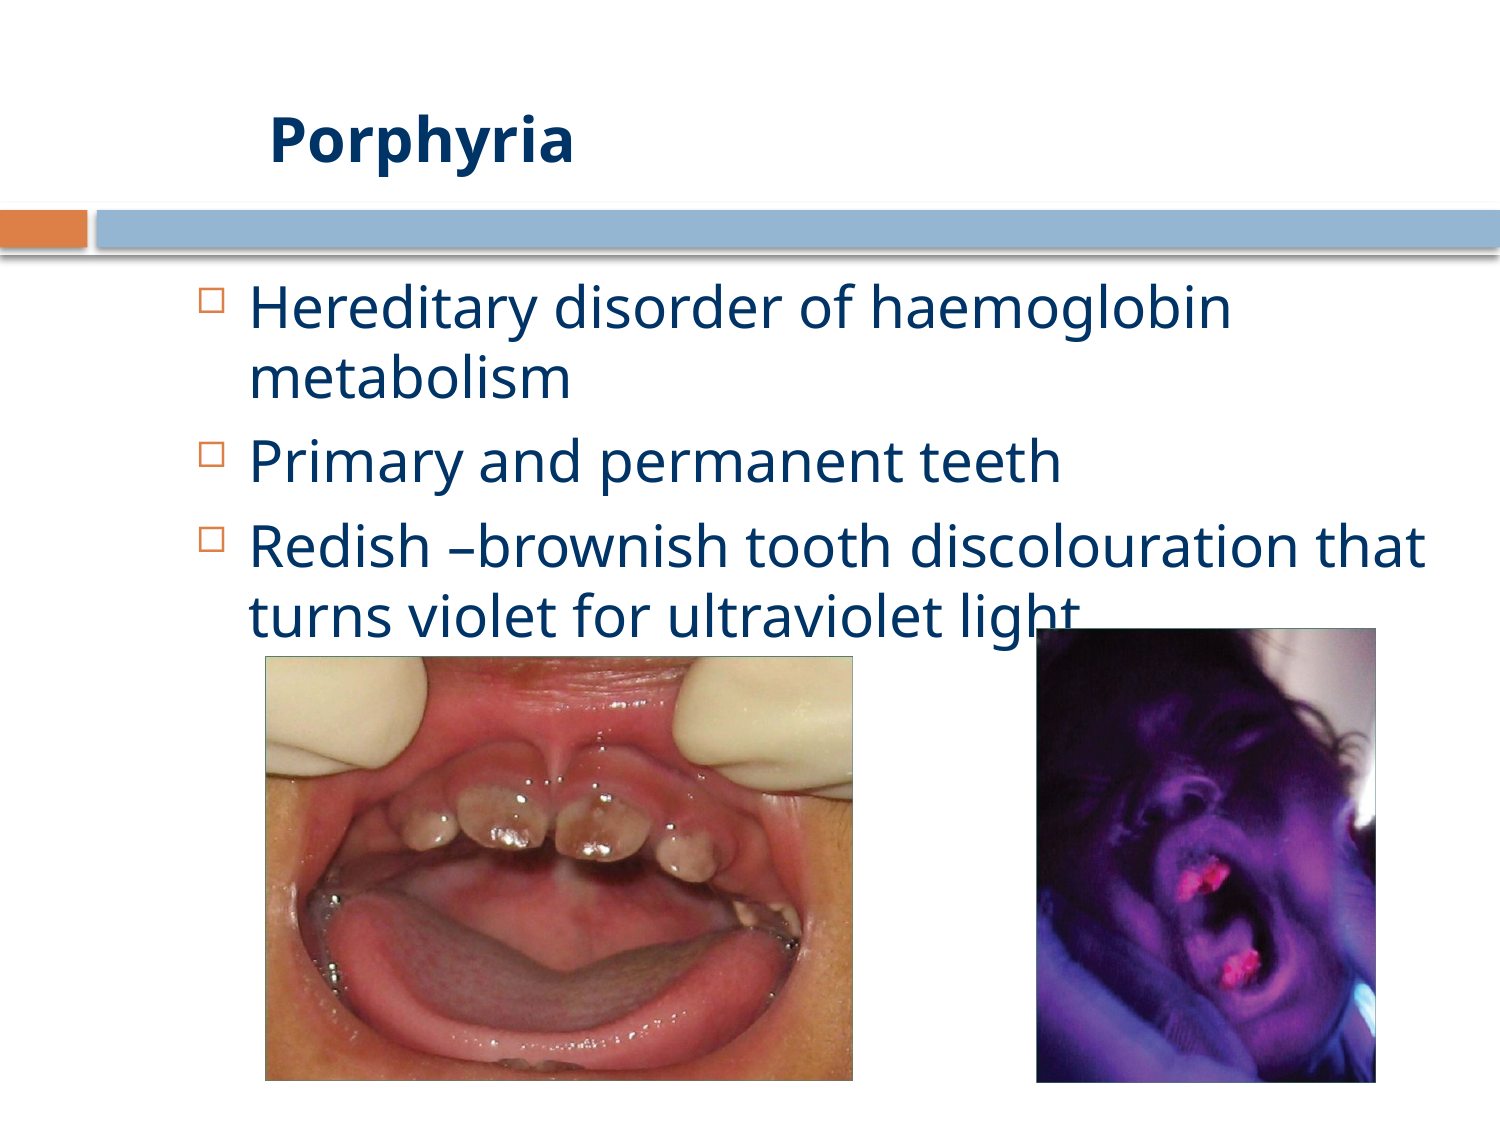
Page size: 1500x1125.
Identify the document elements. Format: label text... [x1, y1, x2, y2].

title Porphyria [253, 44, 788, 232]
picture [265, 656, 853, 1082]
picture [1035, 627, 1377, 1083]
list Hereditary disorder of haemoglobin metabolism Primary and permanent teeth Redish –brownish tooth discolouration that turns violet for ultraviolet light [181, 262, 1483, 669]
